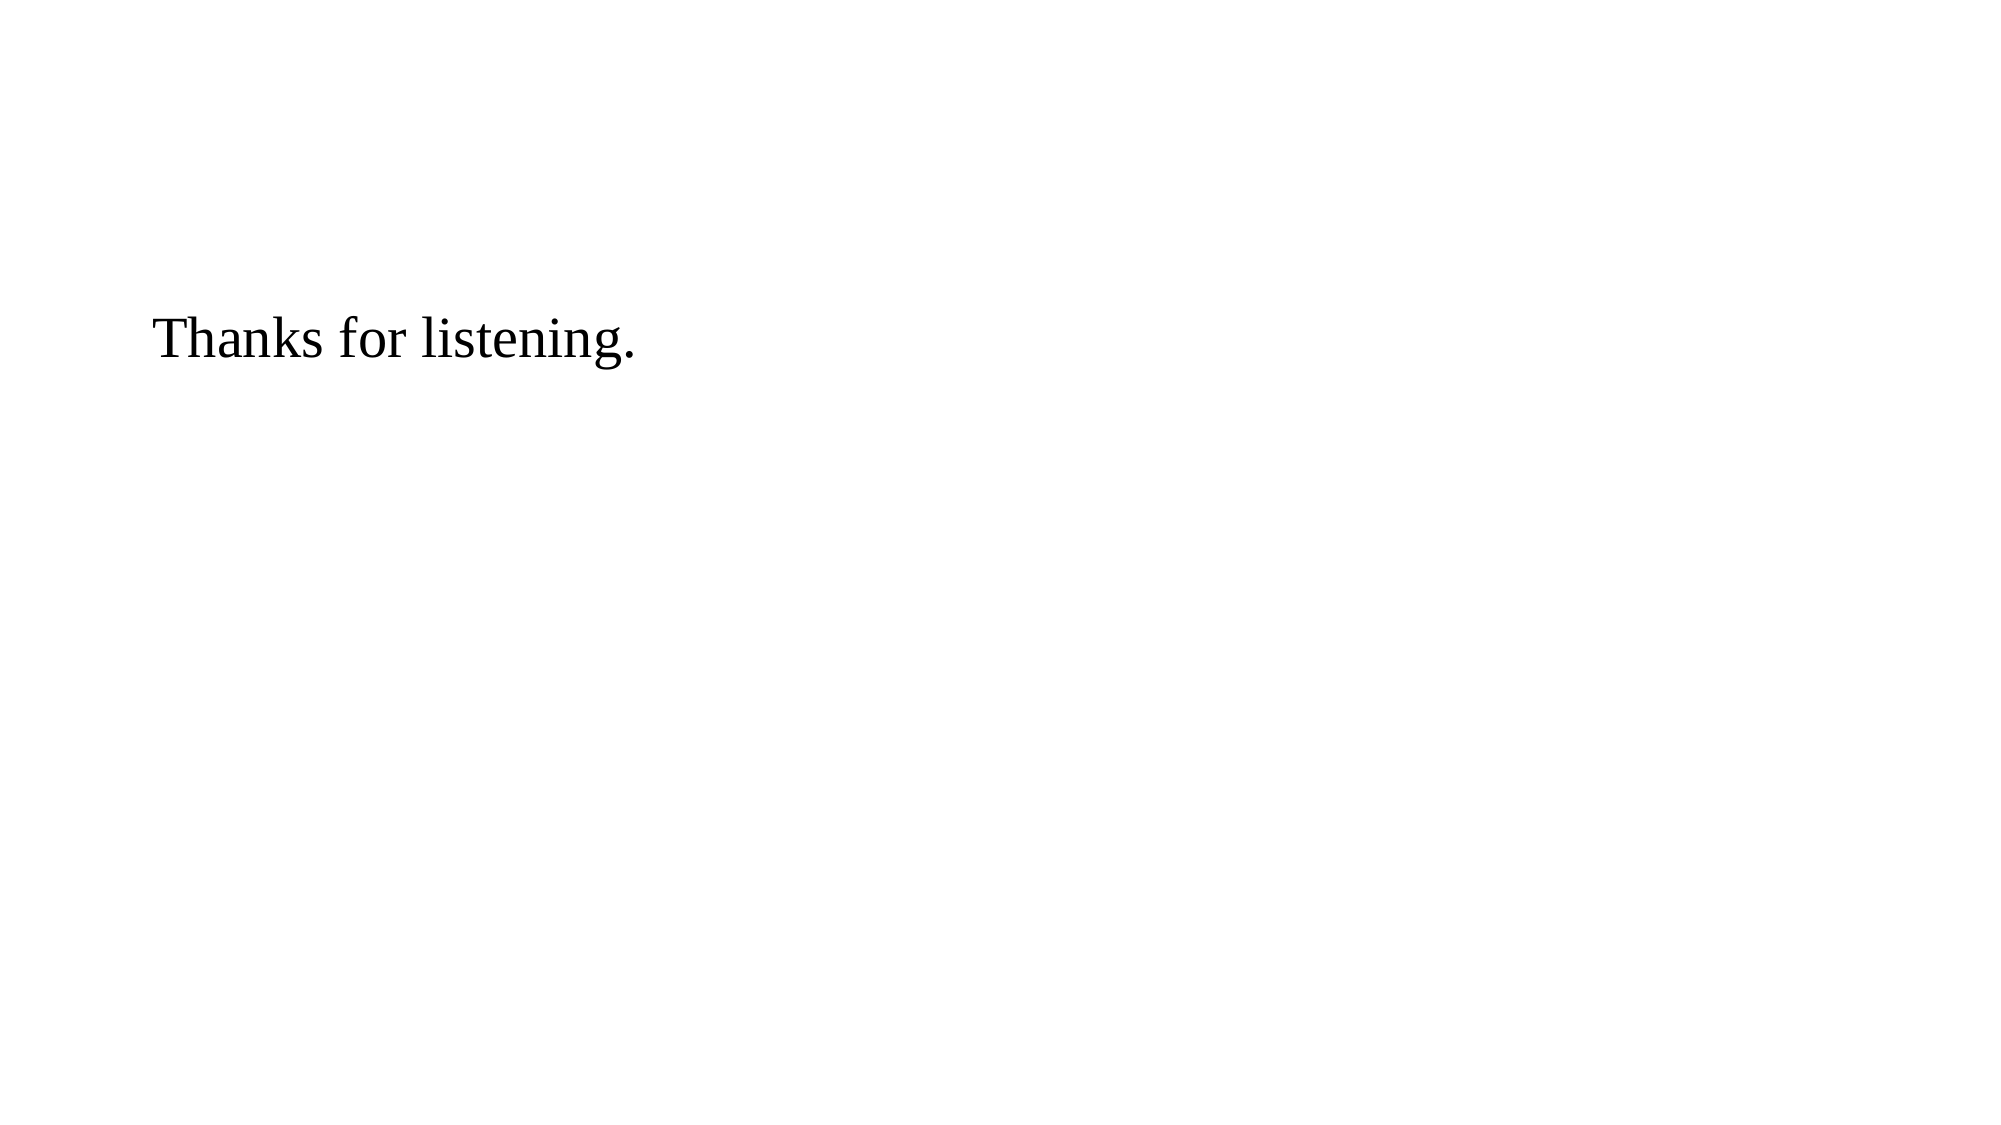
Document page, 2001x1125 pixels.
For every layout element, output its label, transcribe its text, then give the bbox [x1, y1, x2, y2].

list Thanks for listening. [137, 299, 1863, 1014]
